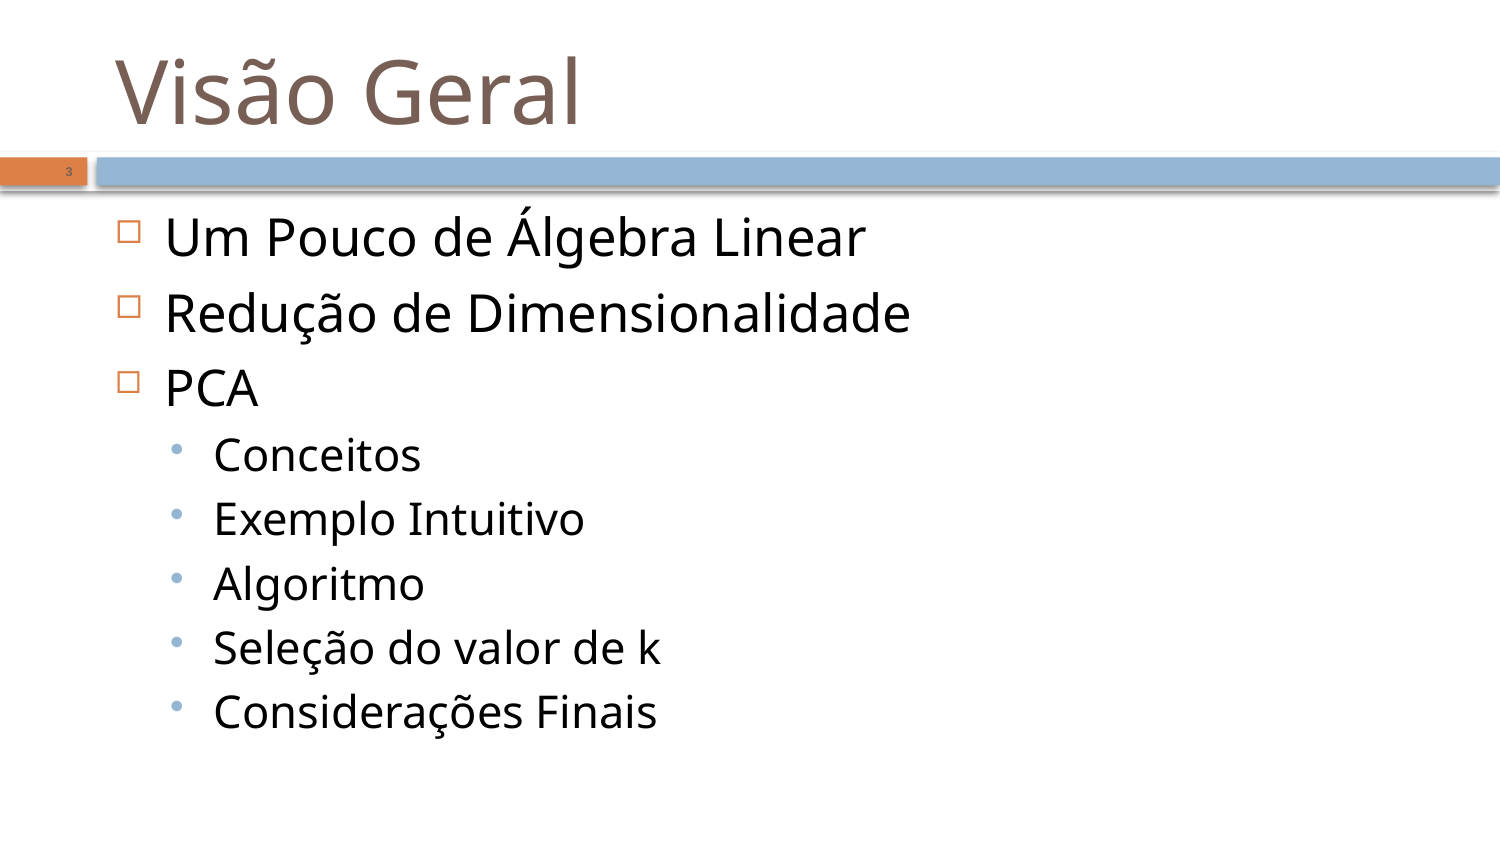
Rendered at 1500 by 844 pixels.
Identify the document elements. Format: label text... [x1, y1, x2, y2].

list Um Pouco de Álgebra Linear Redução de Dimensionalidade PCA Conceitos Exemplo Intuitivo Algoritmo Seleção do valor de k Considerações Finais [100, 196, 1438, 750]
title Visão Geral [100, 28, 1438, 150]
slide_number 3 [0, 156, 88, 187]
